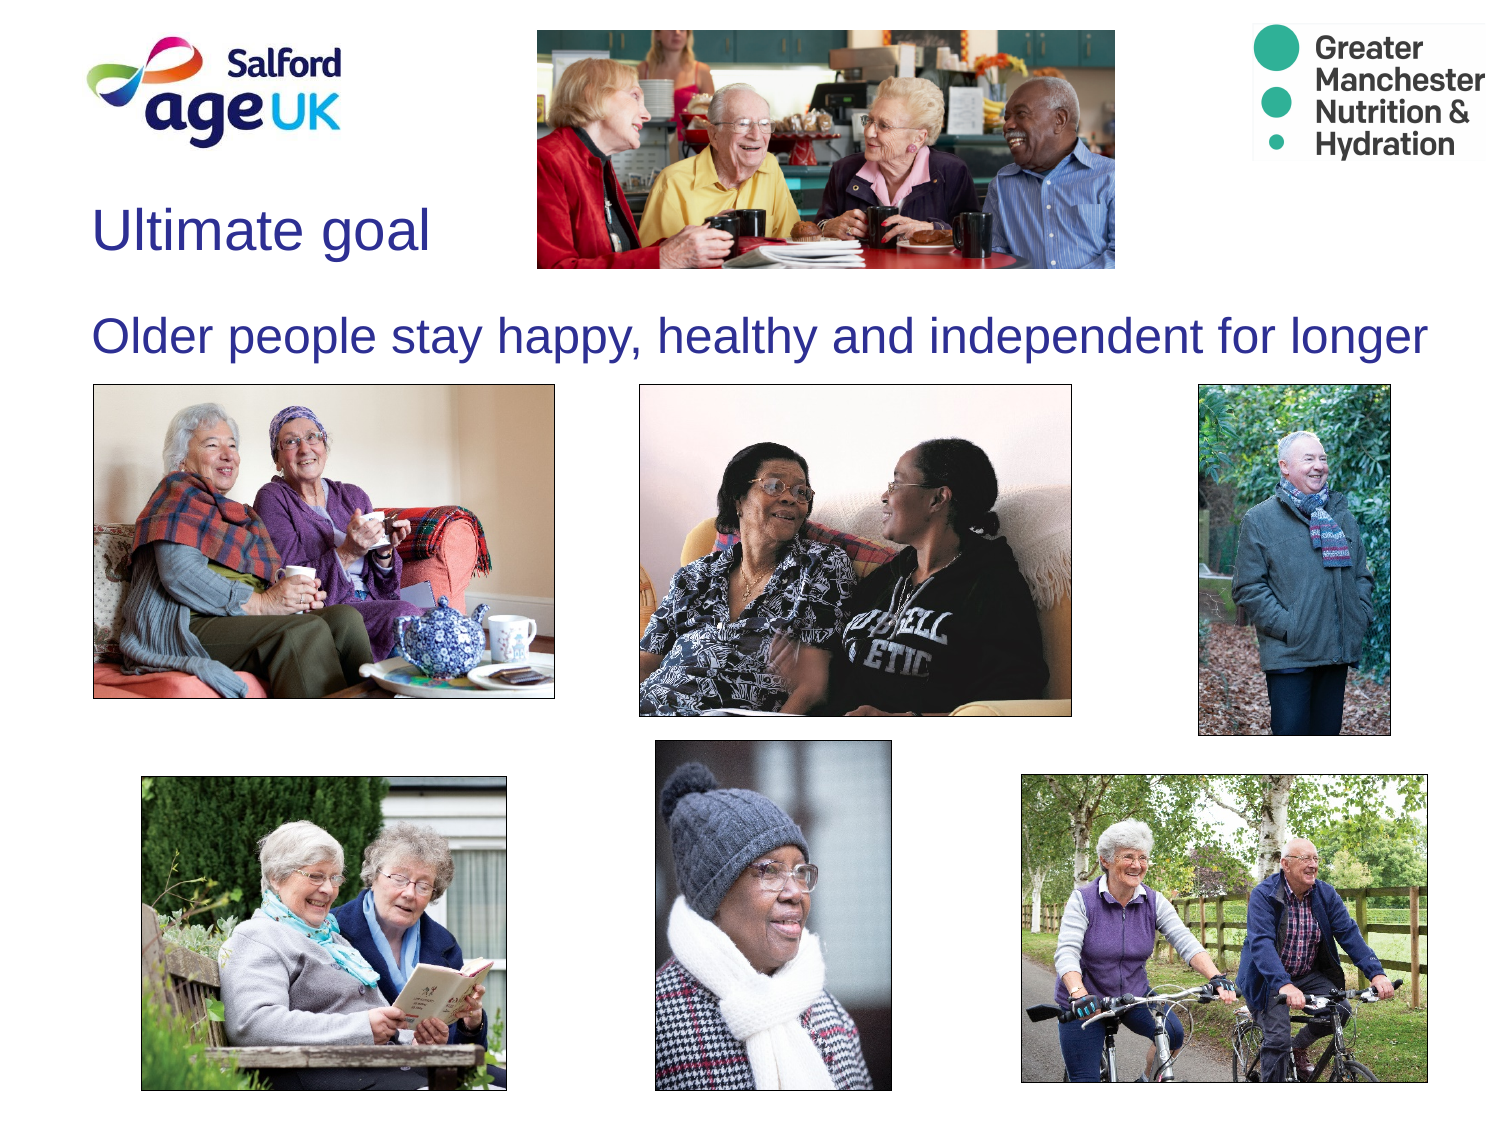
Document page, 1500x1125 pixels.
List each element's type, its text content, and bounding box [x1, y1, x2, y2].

picture [81, 30, 351, 154]
picture [1252, 22, 1486, 162]
picture [639, 384, 1072, 718]
text_box Ultimate goal [76, 184, 533, 273]
picture [1021, 774, 1428, 1083]
picture [537, 30, 1116, 269]
picture [93, 384, 555, 699]
picture [141, 775, 508, 1091]
picture [655, 740, 892, 1091]
picture [1198, 384, 1392, 736]
text_box Older people stay happy, healthy and independent for longer [76, 295, 1459, 385]
